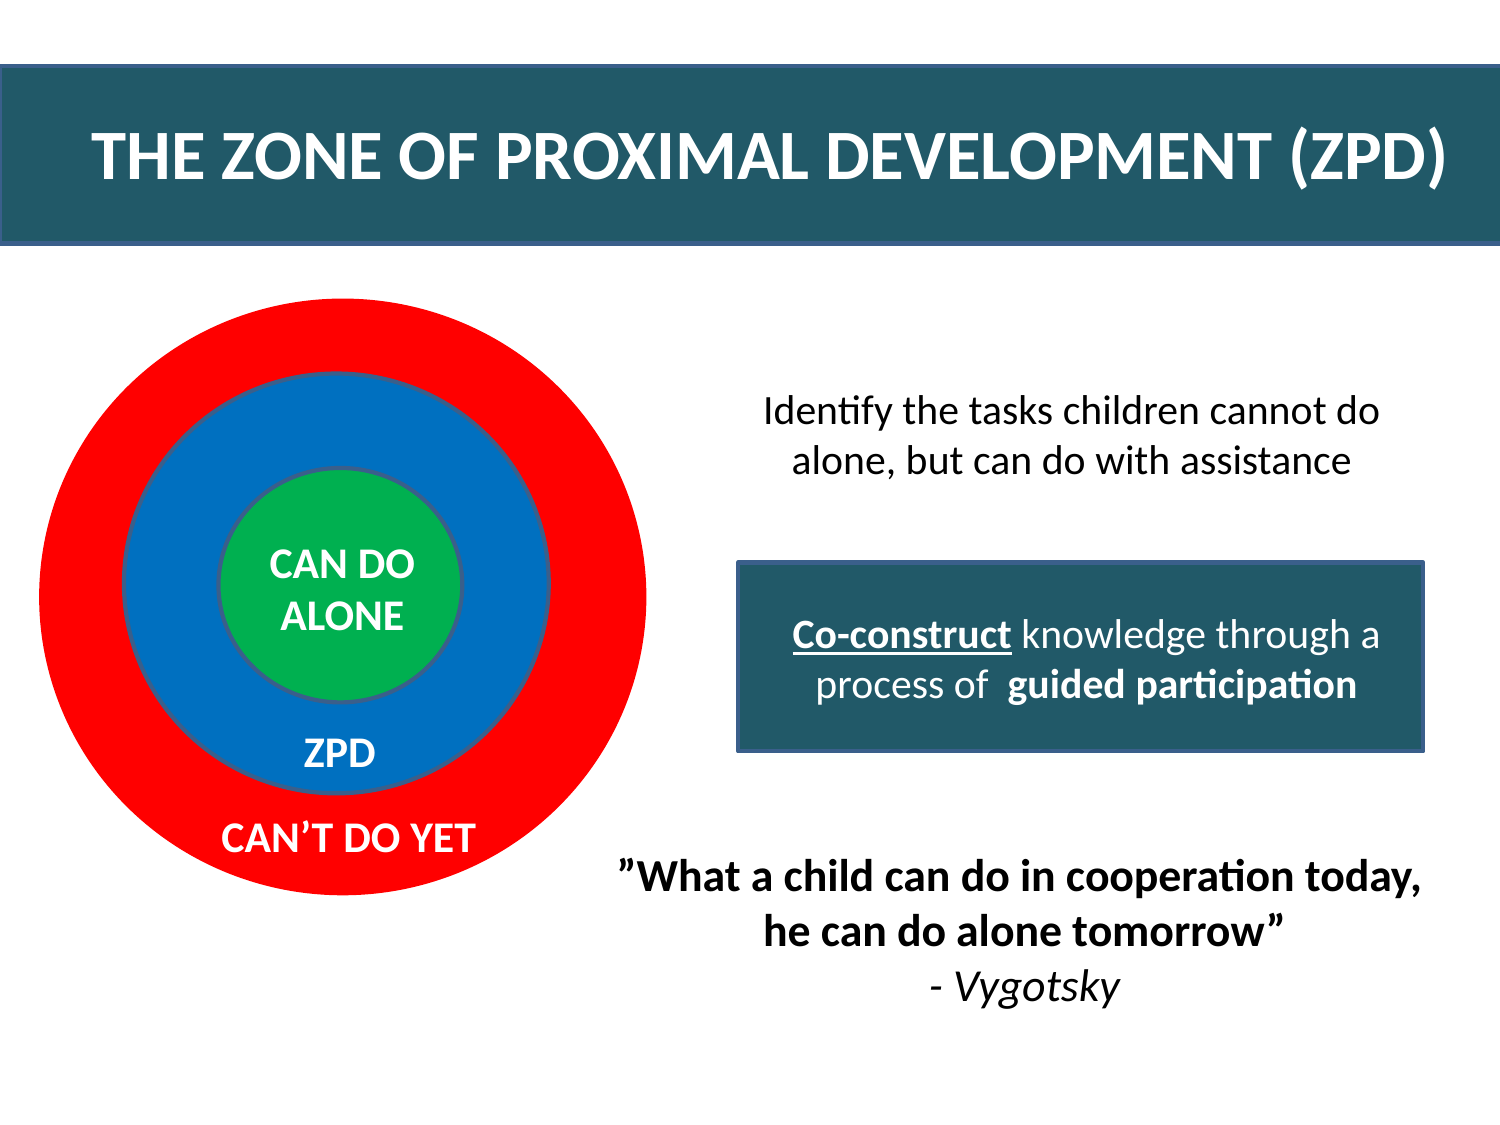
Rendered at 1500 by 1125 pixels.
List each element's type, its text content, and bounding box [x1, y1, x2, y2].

text_box THE ZONE OF PROXIMAL DEVELOPMENT (ZPD) [76, 101, 1471, 202]
text_box [736, 560, 1425, 753]
text_box [218, 869, 468, 896]
text_box [216, 465, 465, 705]
text_box CAN DO ALONE [253, 527, 431, 647]
text_box [0, 64, 1500, 246]
text_box Identify the tasks children cannot do alone, but can do with assistance [720, 325, 1424, 490]
text_box ”What a child can do in cooperation today, he can do alone tomorrow” - Vygotsky [560, 837, 1489, 1018]
text_box Co-construct knowledge through a process of guided participation [738, 599, 1436, 715]
text_box [121, 371, 551, 796]
text_box CAN’T DO YET [206, 801, 502, 869]
text_box [39, 298, 647, 864]
text_box ZPD [289, 716, 479, 784]
